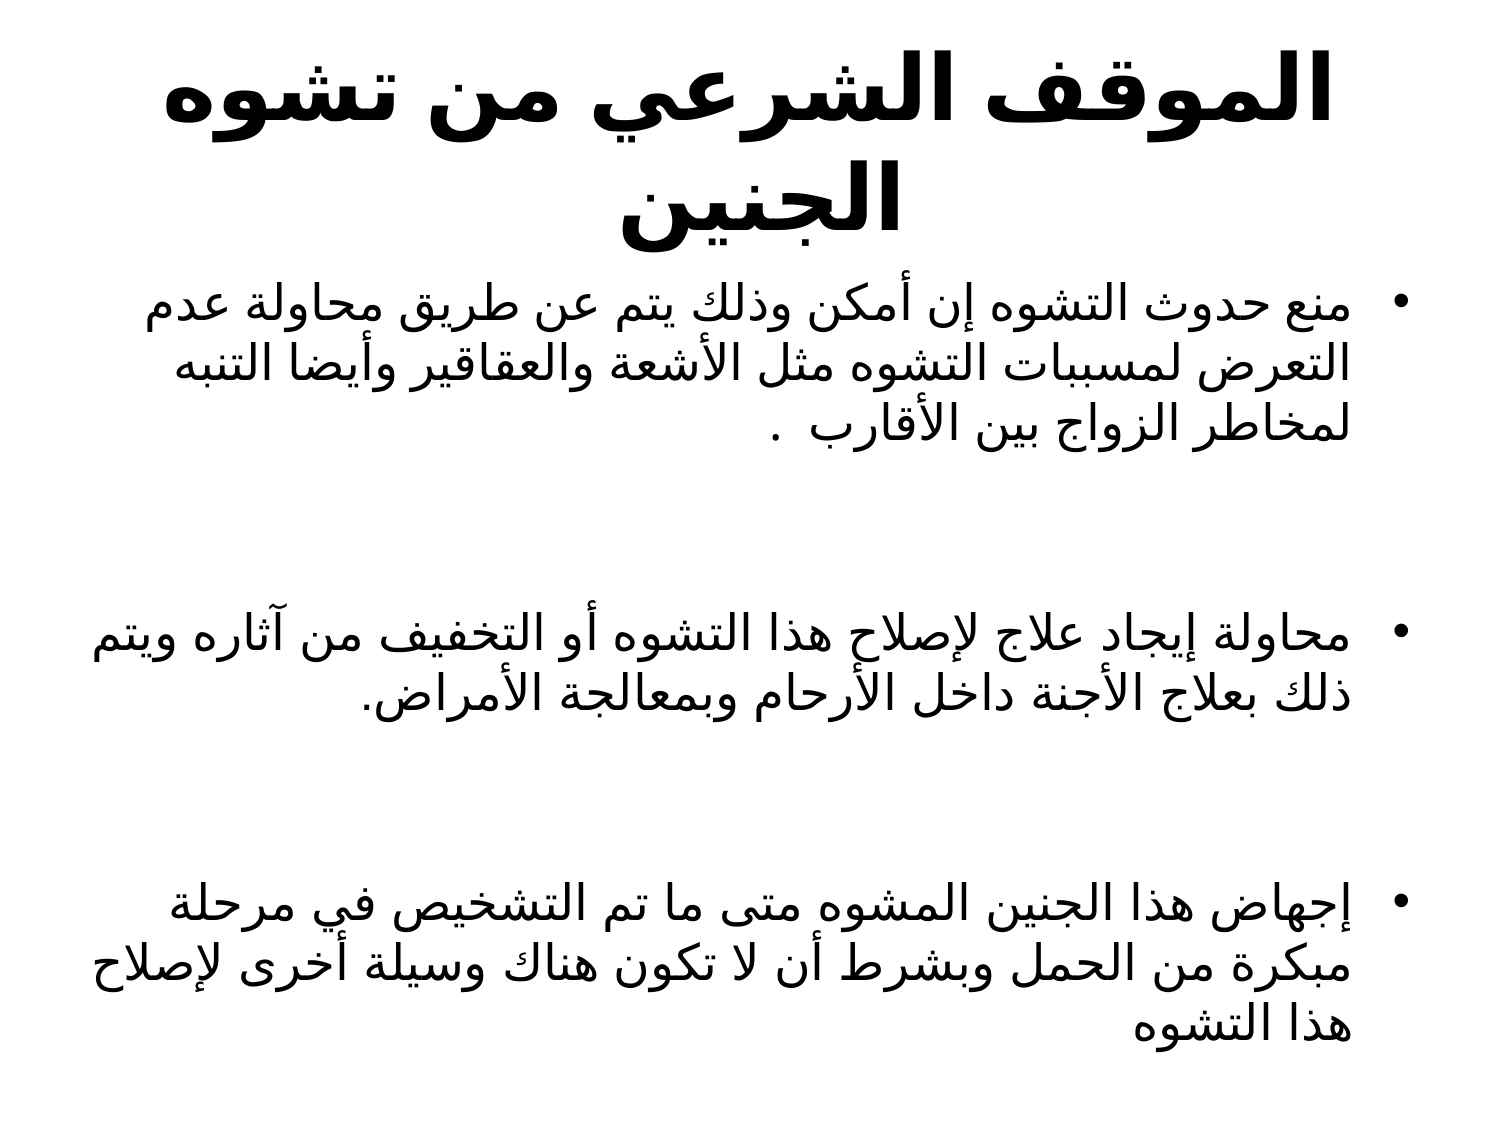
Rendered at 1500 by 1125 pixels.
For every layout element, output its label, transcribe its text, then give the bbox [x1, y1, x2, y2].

title الموقف الشرعي من تشوه الجنين [75, 45, 1425, 233]
list منع حدوث التشوه إن أمكن وذلك يتم عن طريق محاولة عدم التعرض لمسببات التشوه مثل الأشعة والعقاقير وأيضا التنبه لمخاطر الزواج بين الأقارب . محاولة إيجاد علاج لإصلاح هذا التشوه أو التخفيف من آثاره ويتم ذلك بعلاج الأجنة داخل الأرحام وبمعالجة الأمراض. إجهاض هذا الجنين المشوه متى ما تم التشخيص في مرحلة مبكرة من الحمل وبشرط أن لا تكون هناك وسيلة أخرى لإصلاح هذا التشوه [75, 262, 1425, 1005]
